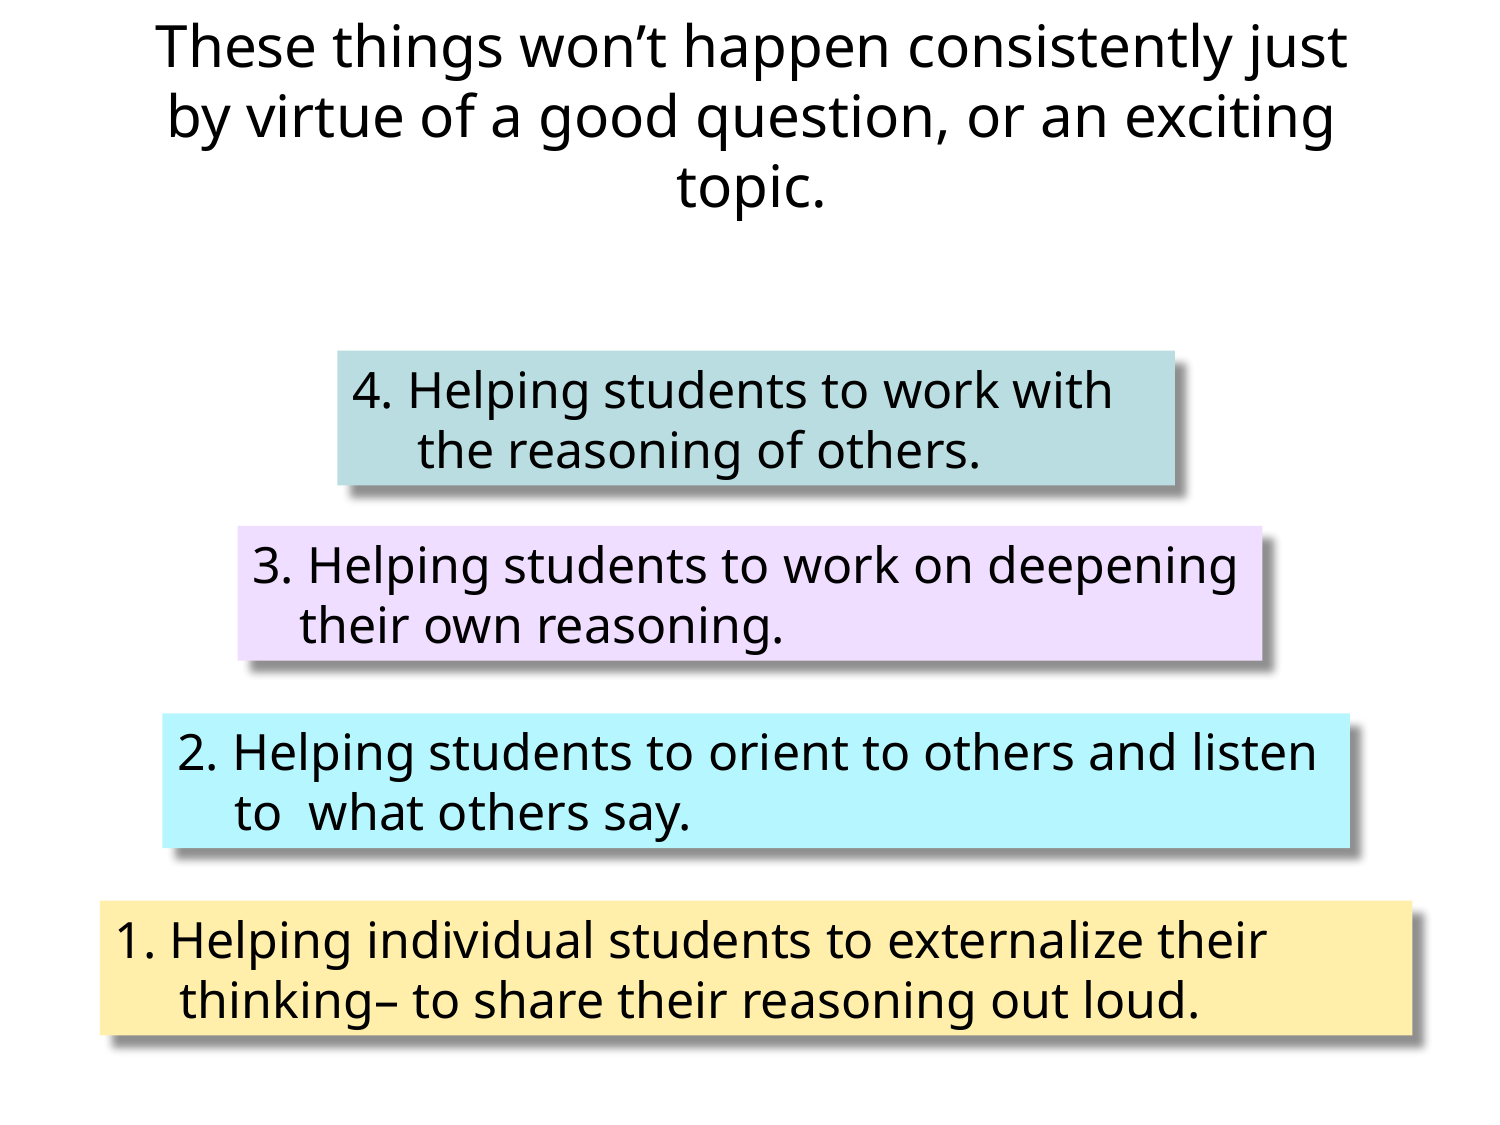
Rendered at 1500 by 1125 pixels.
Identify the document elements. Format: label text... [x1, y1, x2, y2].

text_box 3. Helping students to work on deepening their own reasoning. [237, 525, 1263, 661]
text_box 2. Helping students to orient to others and listen to what others say. [162, 713, 1350, 849]
text_box 4. Helping students to work with the reasoning of others. [337, 350, 1175, 486]
title These things won’t happen consistently just by virtue of a good question, or an exciting topic. [134, 0, 1370, 227]
text_box 1. Helping individual students to externalize their thinking– to share their reasoning out loud. [99, 900, 1413, 1036]
